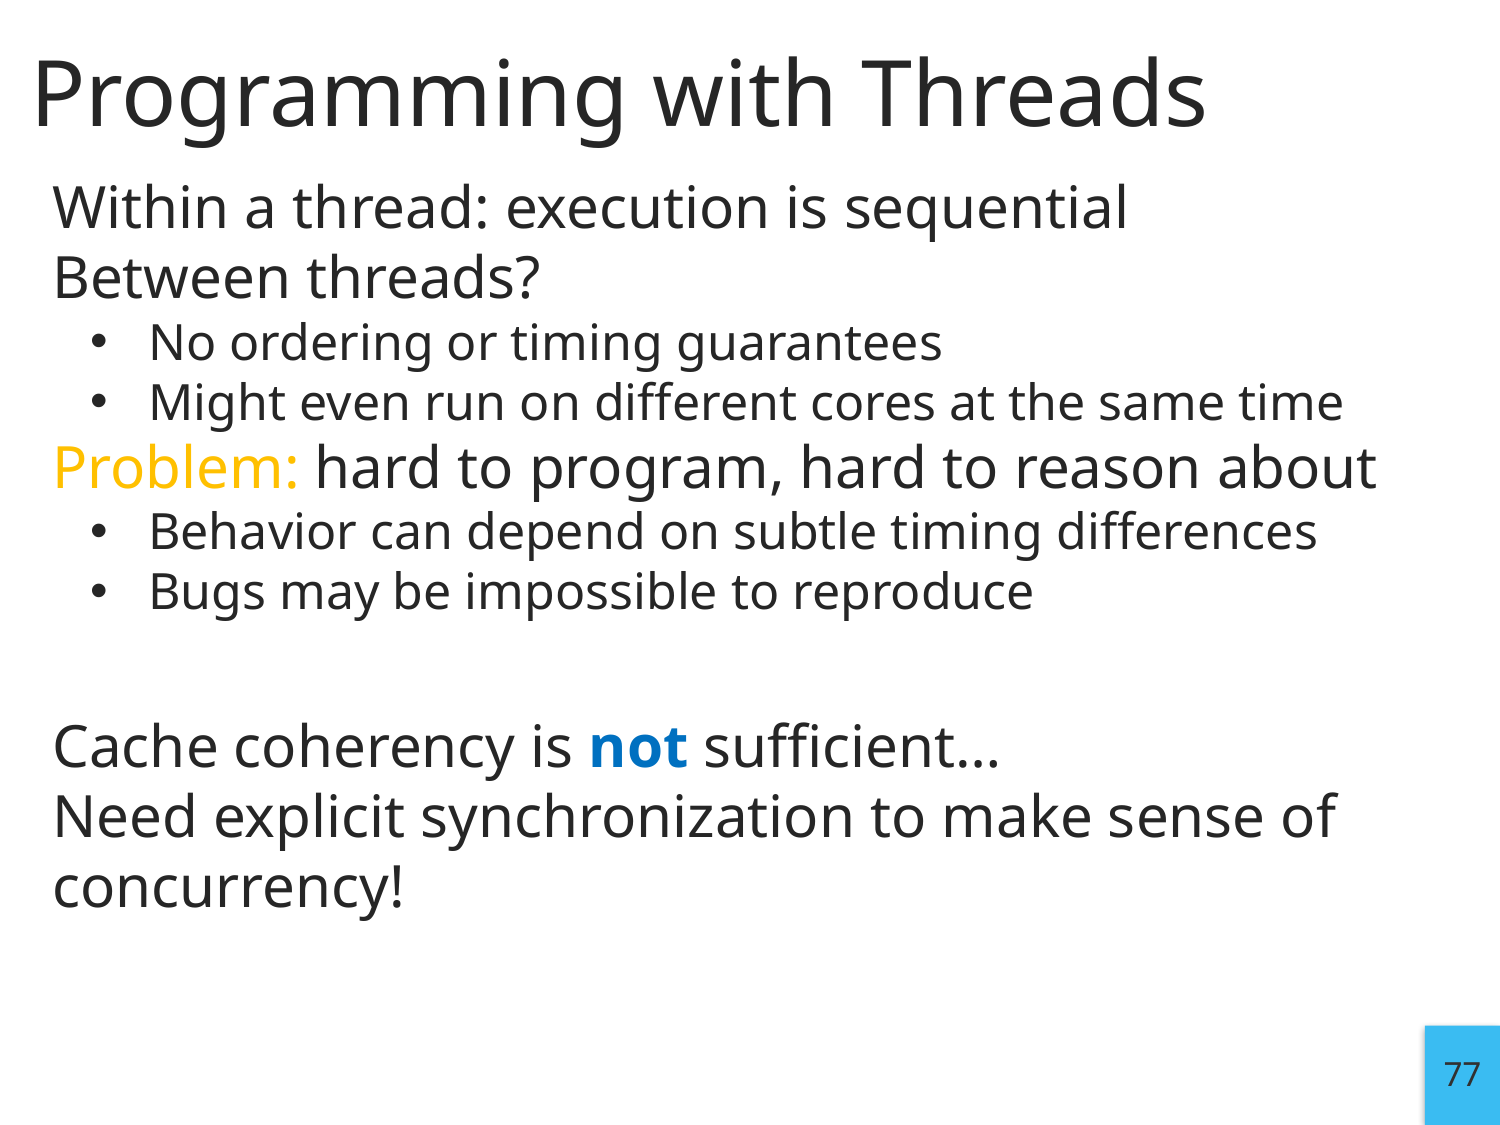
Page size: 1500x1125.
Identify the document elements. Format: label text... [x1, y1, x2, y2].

title Programming with Threads [15, 16, 1485, 163]
slide_number 77 [1425, 1025, 1500, 1125]
list Within a thread: execution is sequential Between threads? No ordering or timing guarantees Might even run on different cores at the same time Problem: hard to program, hard to reason about Behavior can depend on subtle timing differences Bugs may be impossible to reproduce Cache coherency is not sufficient… Need explicit synchronization to make sense of concurrency! [37, 163, 1463, 1105]
